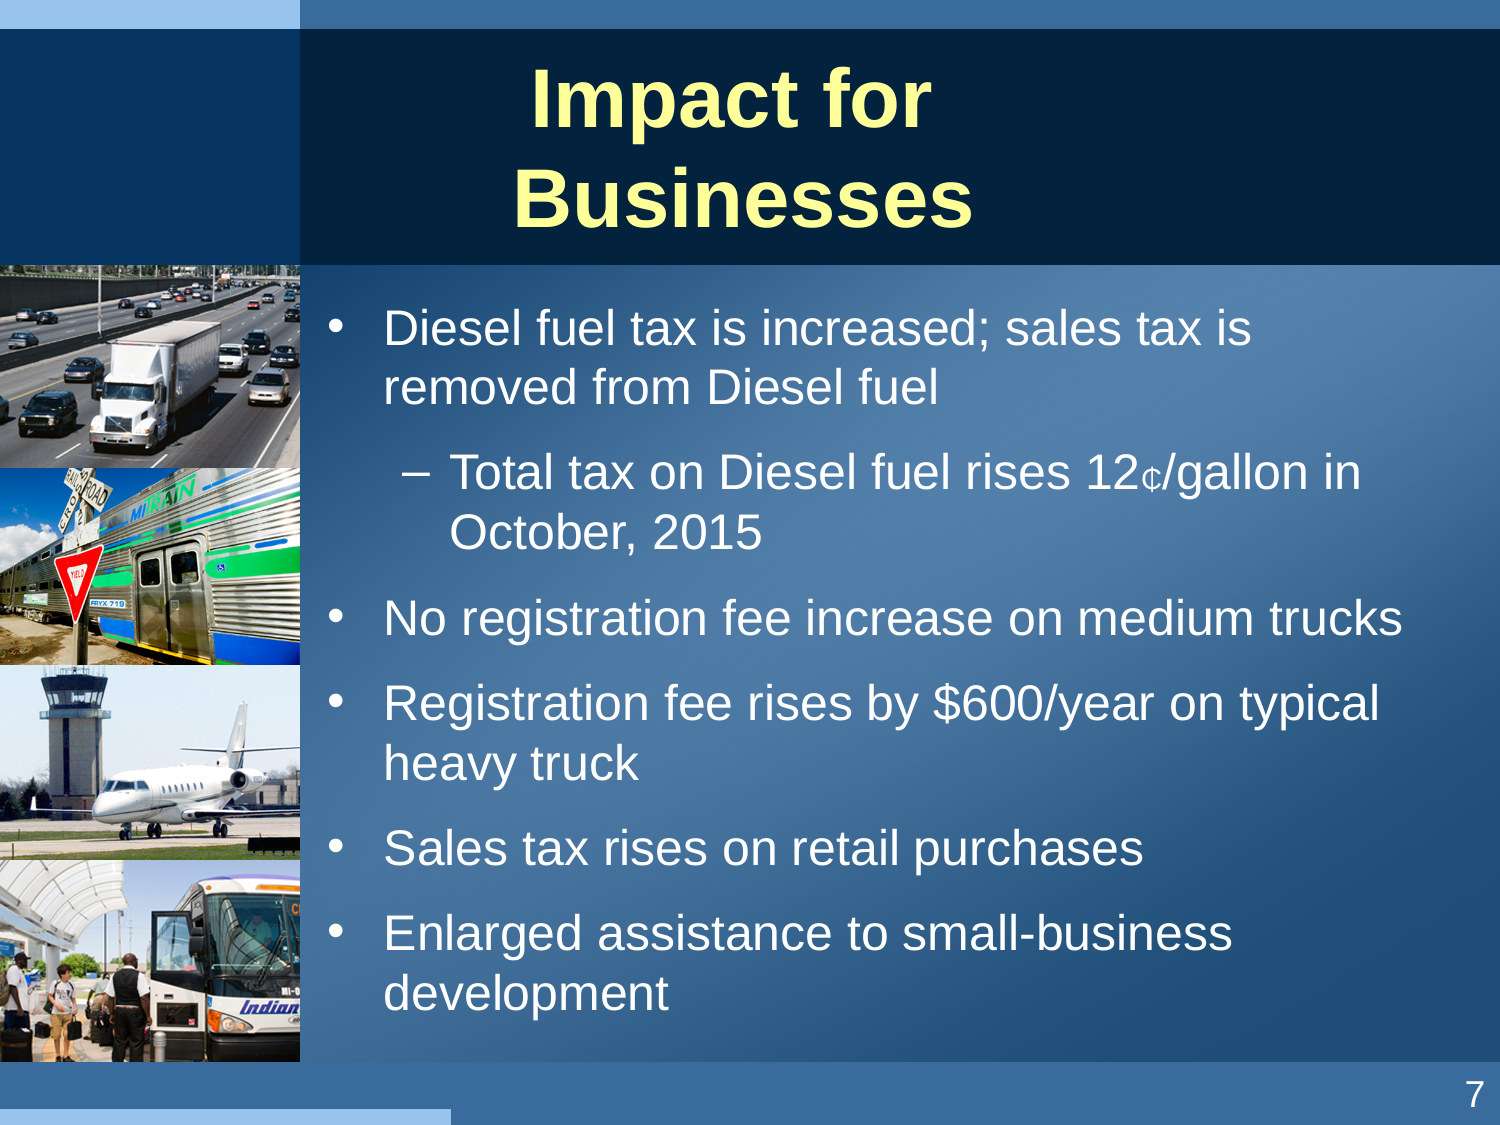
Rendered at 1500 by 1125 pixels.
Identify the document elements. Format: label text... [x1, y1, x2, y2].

text_box 7 [1149, 1062, 1500, 1125]
title Impact for Businesses [50, 50, 1438, 238]
list Diesel fuel tax is increased; sales tax is removed from Diesel fuel Total tax on Diesel fuel rises 12₵/gallon in October, 2015 No registration fee increase on medium trucks Registration fee rises by $600/year on typical heavy truck Sales tax rises on retail purchases Enlarged assistance to small-business development [312, 287, 1450, 1100]
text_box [1124, 0, 1488, 201]
picture [0, 0, 1500, 1125]
